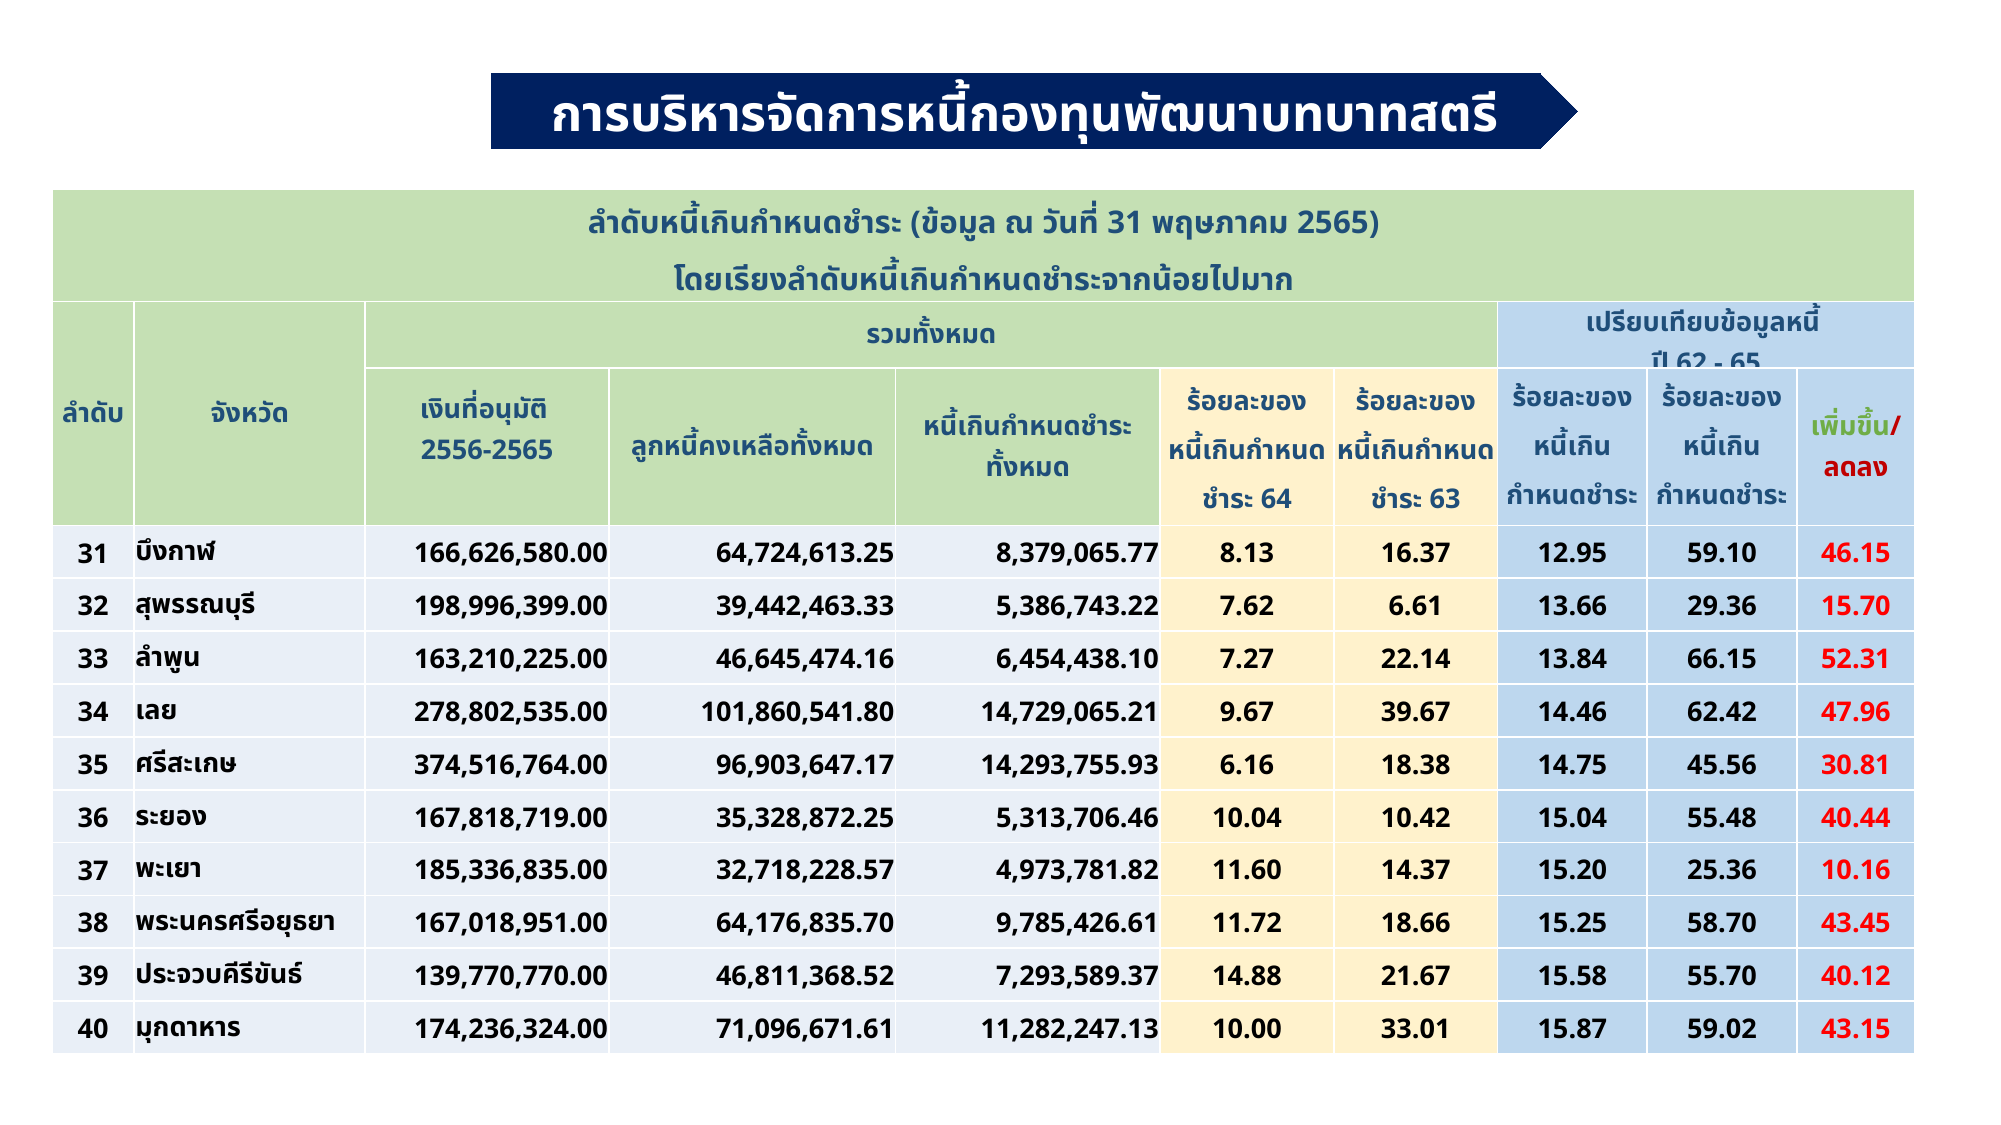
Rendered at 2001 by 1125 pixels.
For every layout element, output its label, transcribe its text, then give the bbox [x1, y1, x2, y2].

table_cell 4,973,781.82 [896, 843, 1159, 895]
table_cell 101,860,541.80 [610, 685, 895, 736]
table_cell 15.87 [1498, 1002, 1646, 1053]
table_cell 9.67 [1161, 685, 1333, 736]
table_cell 33 [53, 632, 133, 683]
table_cell 66.15 [1648, 632, 1796, 683]
table_cell บึงกาฬ [135, 526, 364, 577]
table_cell 7.62 [1161, 579, 1333, 630]
table_cell 8.13 [1161, 526, 1333, 577]
table_cell 58.70 [1648, 896, 1796, 947]
text_box การบริหารจัดการหนี้กองทุนพัฒนาบทบาทสตรี [491, 73, 1578, 149]
table_cell ลำพูน [135, 632, 364, 683]
table_cell 11.60 [1161, 843, 1333, 895]
table_cell 22.14 [1335, 632, 1497, 683]
table_cell รวมทั้งหมด [366, 302, 1497, 367]
table_cell ลูกหนี้คงเหลือทั้งหมด [610, 369, 895, 525]
table_cell 139,770,770.00 [366, 949, 608, 1000]
table_cell 25.36 [1648, 843, 1796, 895]
table_cell 18.38 [1335, 738, 1497, 789]
table_cell พะเยา [135, 843, 364, 895]
table_cell เปรียบเทียบข้อมูลหนี้ ปี 62 - 65 [1498, 302, 1914, 367]
table_cell เพิ่มขึ้น/ลดลง [1798, 369, 1914, 525]
table_cell 7,293,589.37 [896, 949, 1159, 1000]
table_cell 64,724,613.25 [610, 526, 895, 577]
table_cell 29.36 [1648, 579, 1796, 630]
table_cell 8,379,065.77 [896, 526, 1159, 577]
table_cell 12.95 [1498, 526, 1646, 577]
table_cell 33.01 [1335, 1002, 1497, 1053]
table_cell 39,442,463.33 [610, 579, 895, 630]
table_cell 167,018,951.00 [366, 896, 608, 947]
table_cell 174,236,324.00 [366, 1002, 608, 1053]
table_cell 14.46 [1498, 685, 1646, 736]
table_cell เลย [135, 685, 364, 736]
table_cell 9,785,426.61 [896, 896, 1159, 947]
table_cell 15.25 [1498, 896, 1646, 947]
table_cell 39 [53, 949, 133, 1000]
table_cell 62.42 [1648, 685, 1796, 736]
table_cell 40.44 [1798, 791, 1914, 842]
table_cell 14,729,065.21 [896, 685, 1159, 736]
table_cell 40 [53, 1002, 133, 1053]
table_cell 10.00 [1161, 1002, 1333, 1053]
table_cell 6,454,438.10 [896, 632, 1159, 683]
table_cell 31 [53, 526, 133, 577]
table_cell 40.12 [1798, 949, 1914, 1000]
table_cell 37 [53, 843, 133, 895]
table_cell 10.42 [1335, 791, 1497, 842]
table_cell 13.84 [1498, 632, 1646, 683]
table_cell 45.56 [1648, 738, 1796, 789]
table_cell 55.70 [1648, 949, 1796, 1000]
table_cell 46.15 [1798, 526, 1914, 577]
table_cell 15.70 [1798, 579, 1914, 630]
table_cell ลำดับ [53, 302, 133, 525]
table_cell 11,282,247.13 [896, 1002, 1159, 1053]
table_cell ร้อยละของหนี้เกินกำหนดชำระ 62 [1648, 369, 1796, 525]
table_cell 278,802,535.00 [366, 685, 608, 736]
table_cell 35 [53, 738, 133, 789]
table_cell 32 [53, 579, 133, 630]
table_cell 13.66 [1498, 579, 1646, 630]
table_cell 6.61 [1335, 579, 1497, 630]
table_cell เงินที่อนุมัติ 2556-2565 [366, 369, 608, 525]
table_cell 34 [53, 685, 133, 736]
table_cell 38 [53, 896, 133, 947]
table_cell 374,516,764.00 [366, 738, 608, 789]
table_cell 46,811,368.52 [610, 949, 895, 1000]
table_cell 59.10 [1648, 526, 1796, 577]
table_cell ประจวบคีรีขันธ์ [135, 949, 364, 1000]
table_cell ร้อยละของ หนี้เกินกำหนดชำระ 64 [1161, 369, 1333, 525]
table_cell 47.96 [1798, 685, 1914, 736]
table_cell 163,210,225.00 [366, 632, 608, 683]
table_cell 36 [53, 791, 133, 842]
table_cell 14.75 [1498, 738, 1646, 789]
table_cell 59.02 [1648, 1002, 1796, 1053]
table_cell 35,328,872.25 [610, 791, 895, 842]
table_cell 71,096,671.61 [610, 1002, 895, 1053]
table_cell ระยอง [135, 791, 364, 842]
table_cell 198,996,399.00 [366, 579, 608, 630]
table_cell 10.04 [1161, 791, 1333, 842]
table_cell 166,626,580.00 [366, 526, 608, 577]
table_cell 10.16 [1798, 843, 1914, 895]
table_cell 43.15 [1798, 1002, 1914, 1053]
table_cell 21.67 [1335, 949, 1497, 1000]
table_cell ร้อยละของ หนี้เกินกำหนดชำระ 65 [1498, 369, 1646, 525]
table_cell 43.45 [1798, 896, 1914, 947]
table_header ลำดับหนี้เกินกำหนดชำระ (ข้อมูล ณ วันที่ 31 พฤษภาคม 2565) โดยเรียงลำดับหนี้เกินกำหนดชำระจากน้อยไปมาก [53, 190, 1914, 301]
table_cell 96,903,647.17 [610, 738, 895, 789]
table_cell 64,176,835.70 [610, 896, 895, 947]
table_cell 15.58 [1498, 949, 1646, 1000]
table_cell จังหวัด [135, 302, 364, 525]
table_cell 5,386,743.22 [896, 579, 1159, 630]
table_cell 7.27 [1161, 632, 1333, 683]
table_cell 15.20 [1498, 843, 1646, 895]
table_cell 14,293,755.93 [896, 738, 1159, 789]
table_cell 185,336,835.00 [366, 843, 608, 895]
table_cell 32,718,228.57 [610, 843, 895, 895]
table_cell 46,645,474.16 [610, 632, 895, 683]
table_cell 14.37 [1335, 843, 1497, 895]
table_cell 16.37 [1335, 526, 1497, 577]
table_cell 30.81 [1798, 738, 1914, 789]
table_cell 6.16 [1161, 738, 1333, 789]
table_cell สุพรรณบุรี [135, 579, 364, 630]
table_cell ร้อยละของ หนี้เกินกำหนดชำระ 63 [1335, 369, 1497, 525]
table_cell 52.31 [1798, 632, 1914, 683]
table_cell ศรีสะเกษ [135, 738, 364, 789]
table_cell พระนครศรีอยุธยา [135, 896, 364, 947]
table_cell หนี้เกินกำหนดชำระทั้งหมด [896, 369, 1159, 525]
table_cell 18.66 [1335, 896, 1497, 947]
table_cell 5,313,706.46 [896, 791, 1159, 842]
table_cell มุกดาหาร [135, 1002, 364, 1053]
table_cell 55.48 [1648, 791, 1796, 842]
table_cell 167,818,719.00 [366, 791, 608, 842]
table_cell 39.67 [1335, 685, 1497, 736]
table_cell 14.88 [1161, 949, 1333, 1000]
table_cell 11.72 [1161, 896, 1333, 947]
table_cell 15.04 [1498, 791, 1646, 842]
